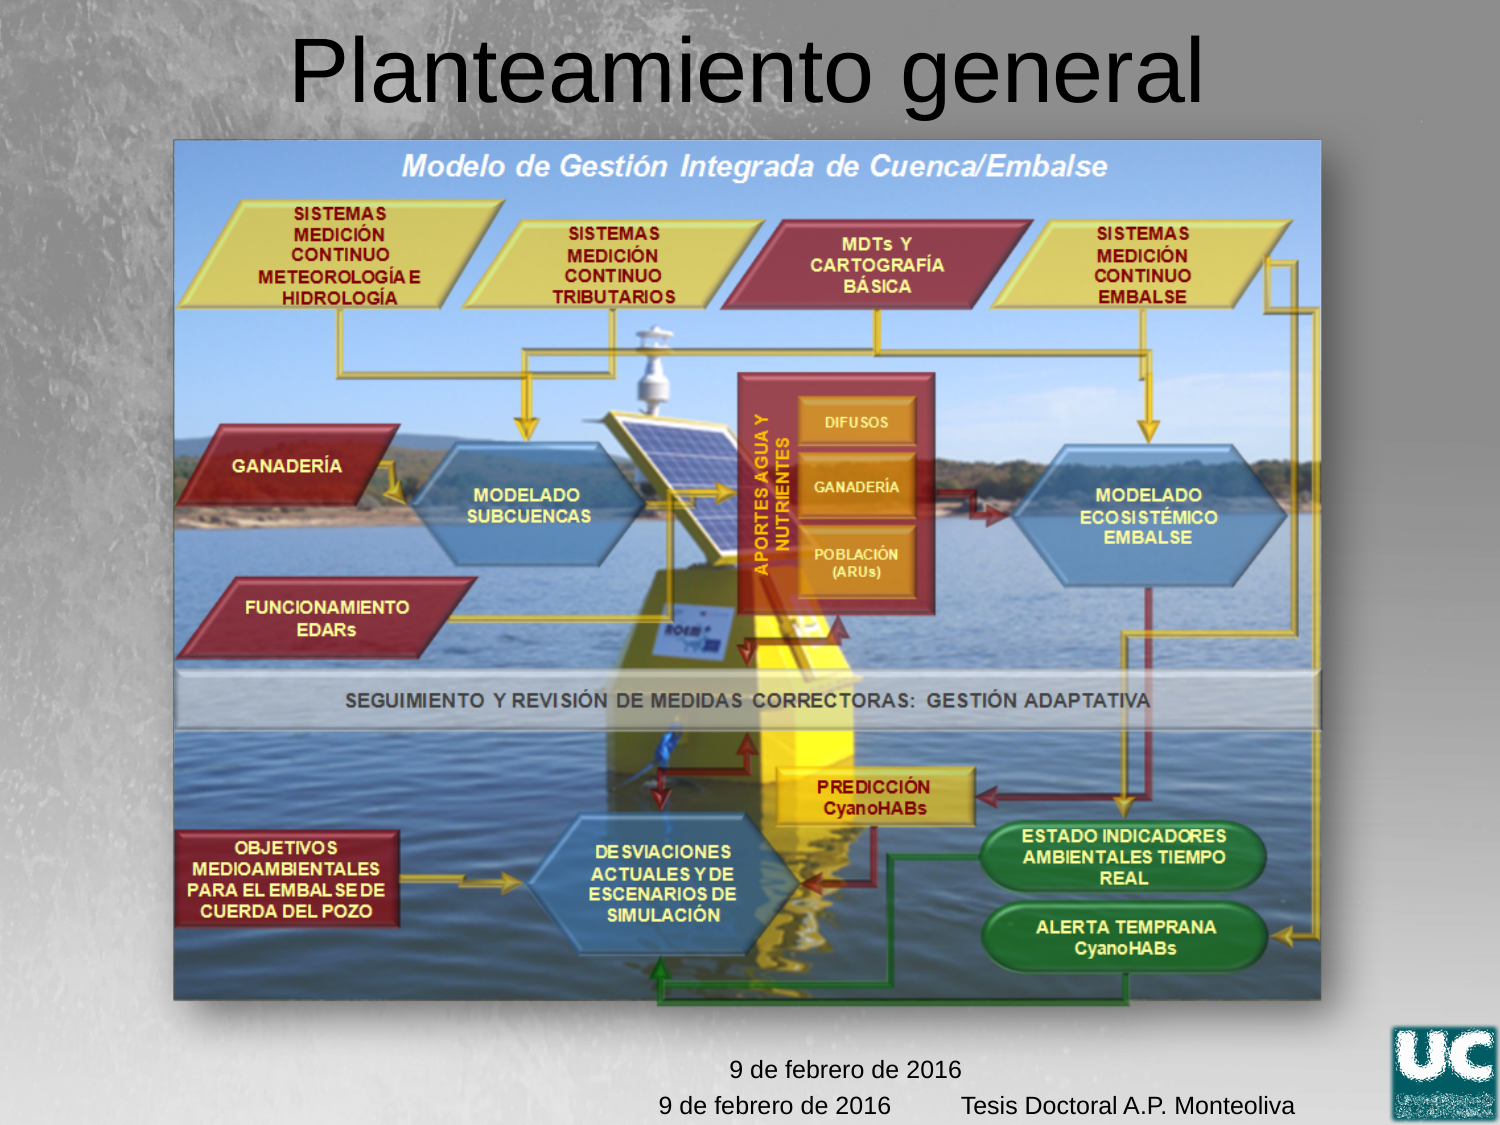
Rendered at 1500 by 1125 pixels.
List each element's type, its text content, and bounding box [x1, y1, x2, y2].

title Planteamiento general [73, 0, 1424, 160]
footer A.P. Monteoliva [998, 1046, 1473, 1125]
picture [1394, 1029, 1495, 1119]
slide_number 9 de febrero de 2016 [714, 1057, 998, 1125]
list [171, 137, 1324, 1009]
